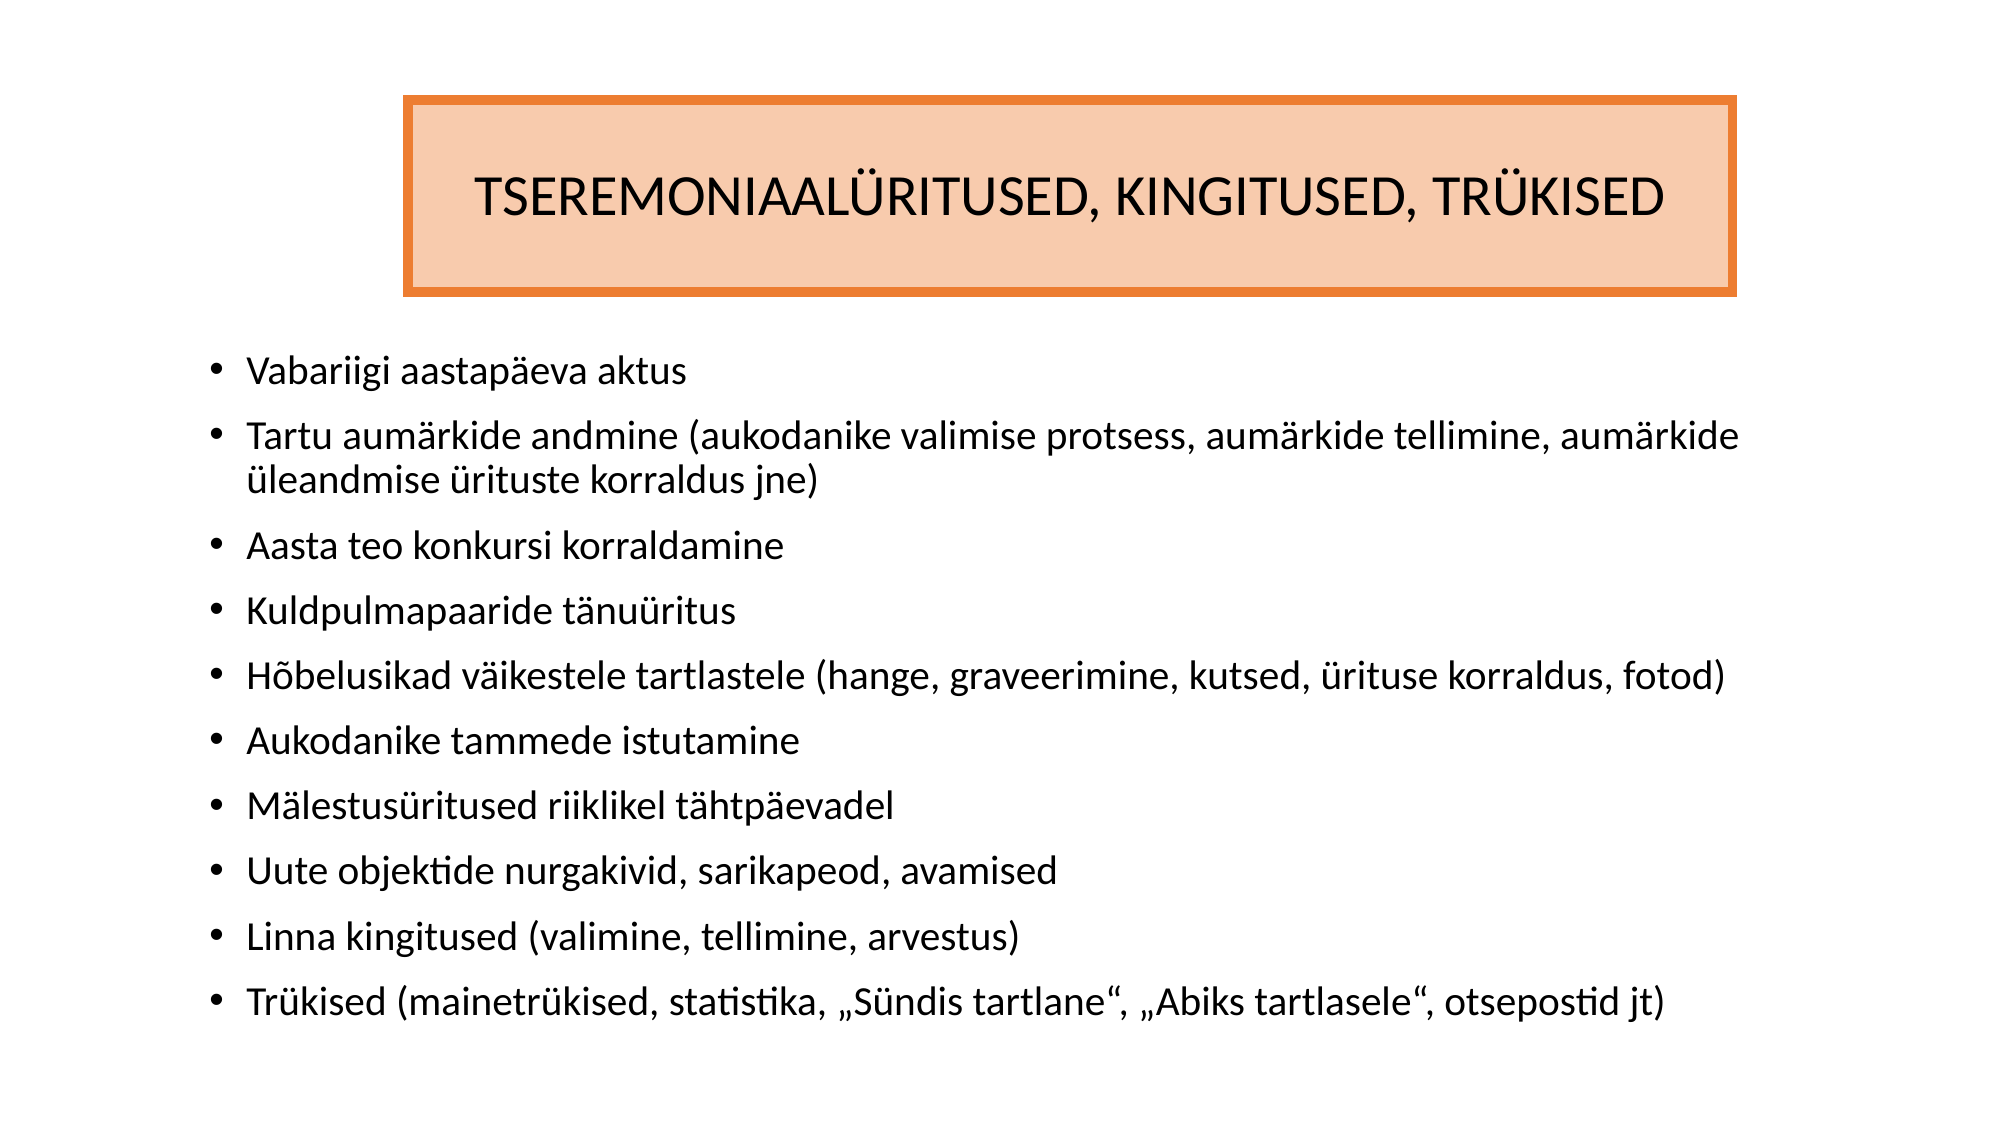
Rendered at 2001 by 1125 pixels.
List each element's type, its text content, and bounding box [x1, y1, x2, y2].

list Vabariigi aastapäeva aktus Tartu aumärkide andmine (aukodanike valimise protsess, aumärkide tellimine, aumärkide üleandmise ürituste korraldus jne) Aasta teo konkursi korraldamine Kuldpulmapaaride tänuüritus Hõbelusikad väikestele tartlastele (hange, graveerimine, kutsed, ürituse korraldus, fotod) Aukodanike tammede istutamine Mälestusüritused riiklikel tähtpäevadel Uute objektide nurgakivid, sarikapeod, avamised Linna kingitused (valimine, tellimine, arvestus) Trükised (mainetrükised, statistika, „Sündis tartlane“, „Abiks tartlasele“, otsepostid jt) [194, 341, 1773, 1034]
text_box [407, 0, 1733, 326]
